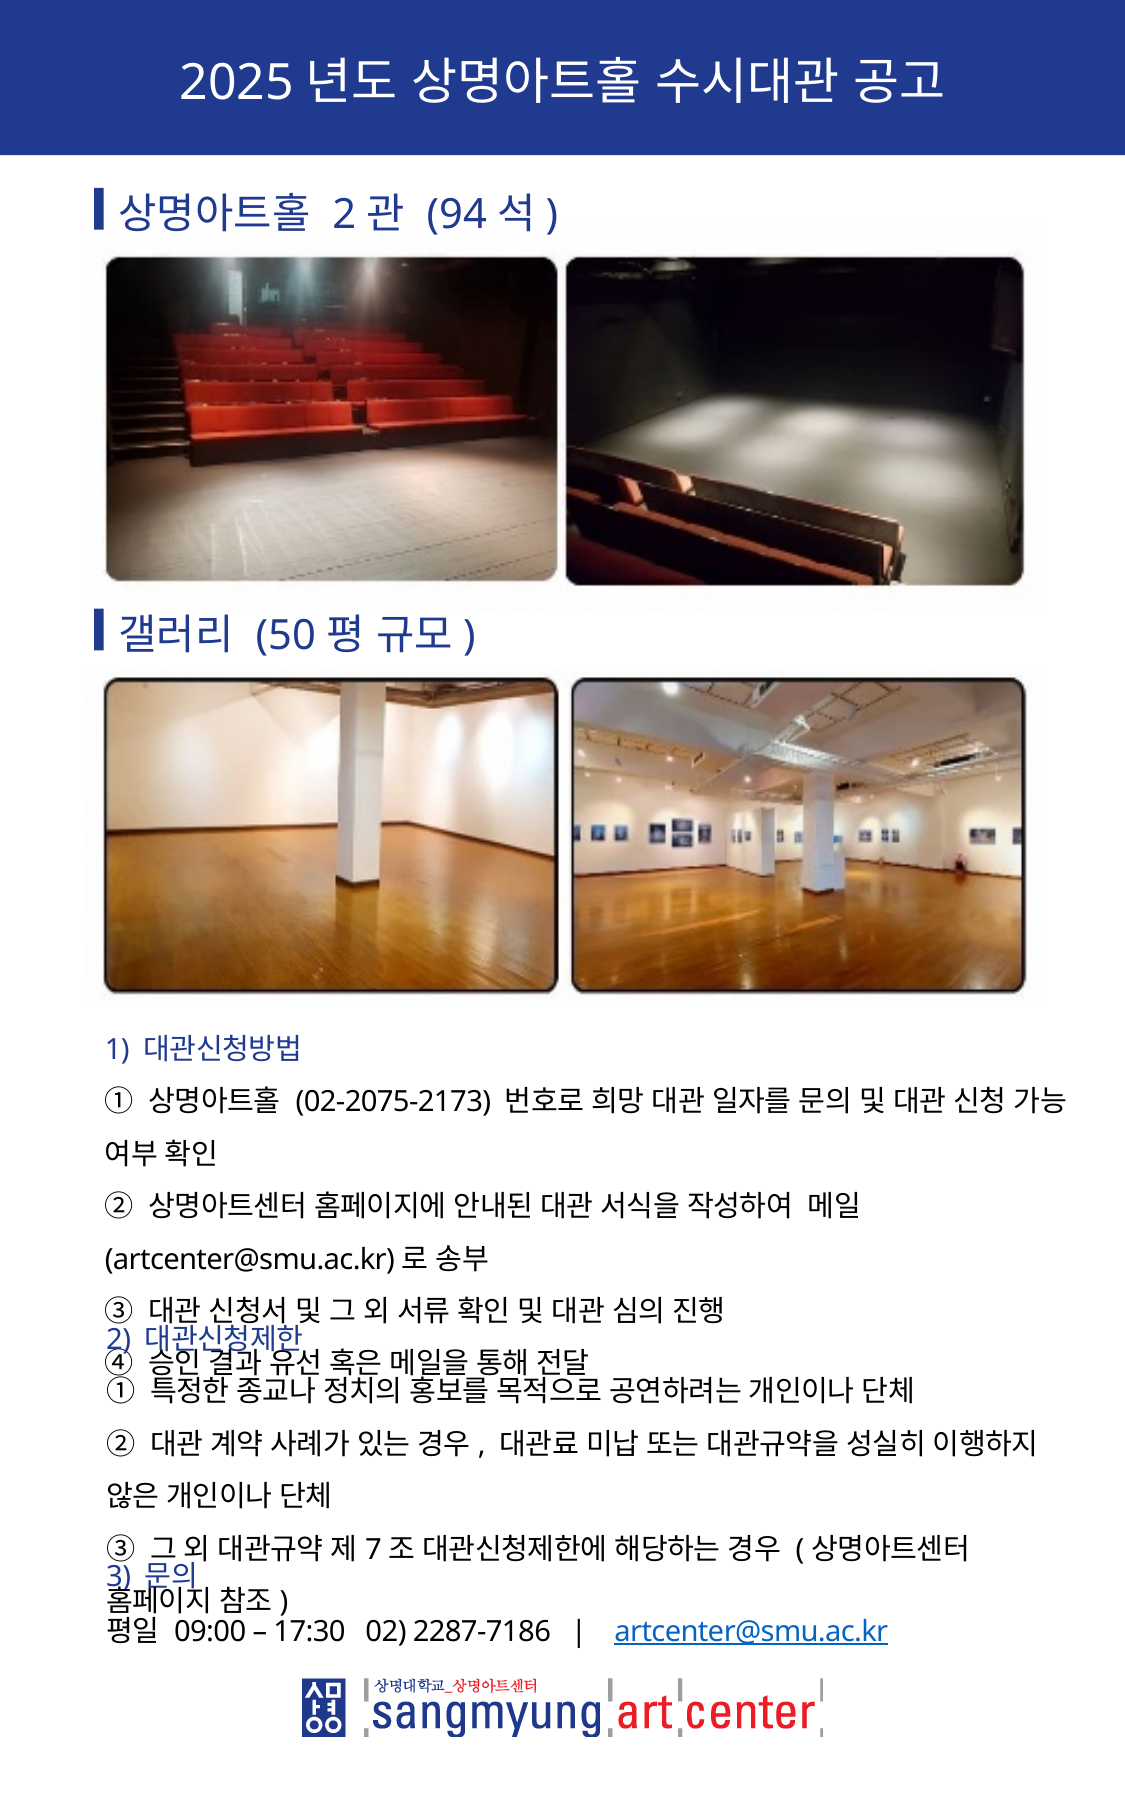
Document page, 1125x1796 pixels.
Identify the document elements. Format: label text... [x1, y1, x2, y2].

picture [302, 1678, 823, 1737]
text_box 갤러리 (50평 규모) [103, 612, 636, 666]
text_box 1) 대관신청방법 ① 상명아트홀 (02-2075-2173) 번호로 희망 대관 일자를 문의 및 대관 신청 가능 여부 확인 ② 상명아트센터 홈페이지에 안내된 대관 서식을 작성하여 메일(artcenter@smu.ac.kr)로 송부 ③ 대관 신청서 및 그 외 서류 확인 및 대관 심의 진행 ④ 승인 결과 유선 혹은 메일을 통해 전달 [90, 1005, 1096, 1388]
text_box 3) 문의 평일 09:00 – 17:30 02) 2287-7186 | artcenter@smu.ac.kr [91, 1625, 1097, 1659]
picture [85, 215, 1045, 612]
text_box 2025년도 상명아트홀 수시대관 공고 [47, 42, 1078, 118]
text_box 상명아트홀 2관 (94석) [103, 179, 636, 215]
text_box [93, 612, 105, 651]
text_box [0, 0, 1125, 156]
text_box [93, 187, 105, 215]
text_box 2) 대관신청제한 ① 특정한 종교나 정치의 홍보를 목적으로 공연하려는 개인이나 단체 ② 대관 계약 사례가 있는 경우, 대관료 미납 또는 대관규약을 성실히 이행하지 않은 개인이나 단체 ③ 그 외 대관규약 제7조 대관신청제한에 해당하는 경우 (상명아트센터 홈페이지 참조) [91, 1295, 1097, 1625]
picture [85, 670, 1045, 1001]
